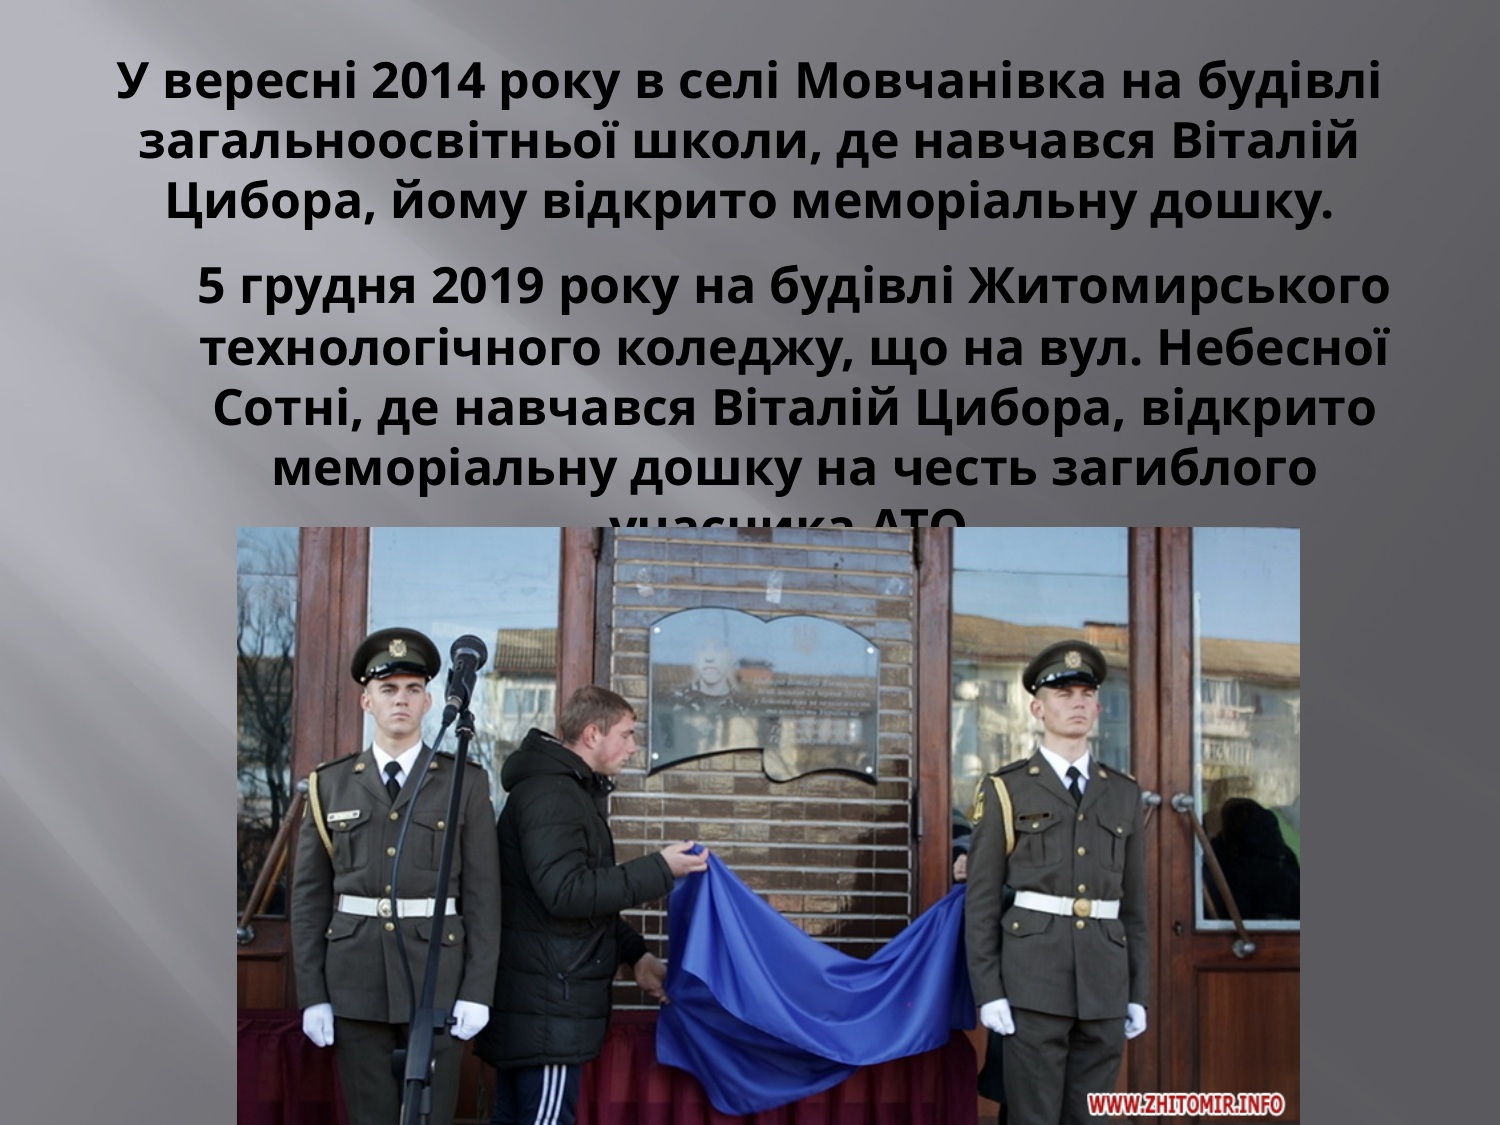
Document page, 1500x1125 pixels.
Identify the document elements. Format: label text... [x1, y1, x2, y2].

list 5 грудня 2019 року на будівлі Житомирського технологічного коледжу, що на вул. Небесної Сотні, де навчався Віталій Цибора, відкрито меморіальну дошку на честь загиблого учасника АТО. [75, 237, 1425, 538]
picture [237, 526, 1301, 1125]
title У вересні 2014 року в селі Мовчанівка на будівлі загальноосвітньої школи, де навчався Віталій Цибора, йому відкрито меморіальну дошку. [75, 45, 1425, 233]
